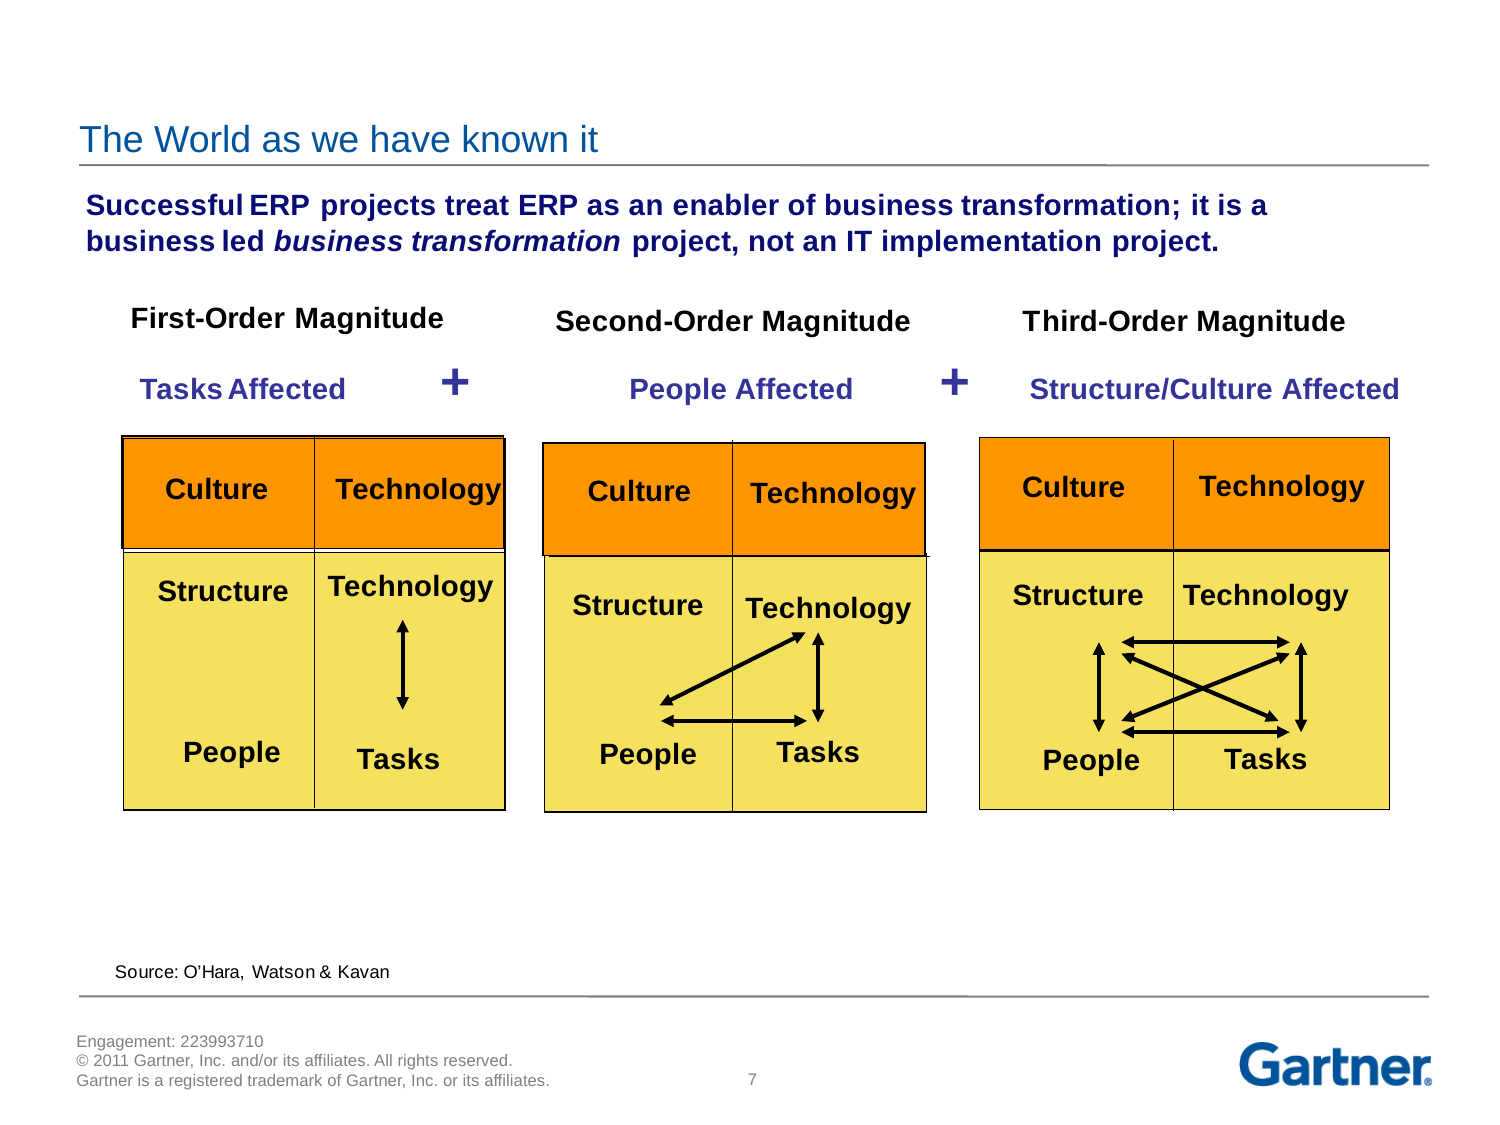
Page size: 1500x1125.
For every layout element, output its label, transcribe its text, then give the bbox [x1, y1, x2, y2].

picture [1196, 1035, 1474, 1089]
title The World as we have known it [78, 58, 1426, 168]
picture [67, 176, 1422, 991]
